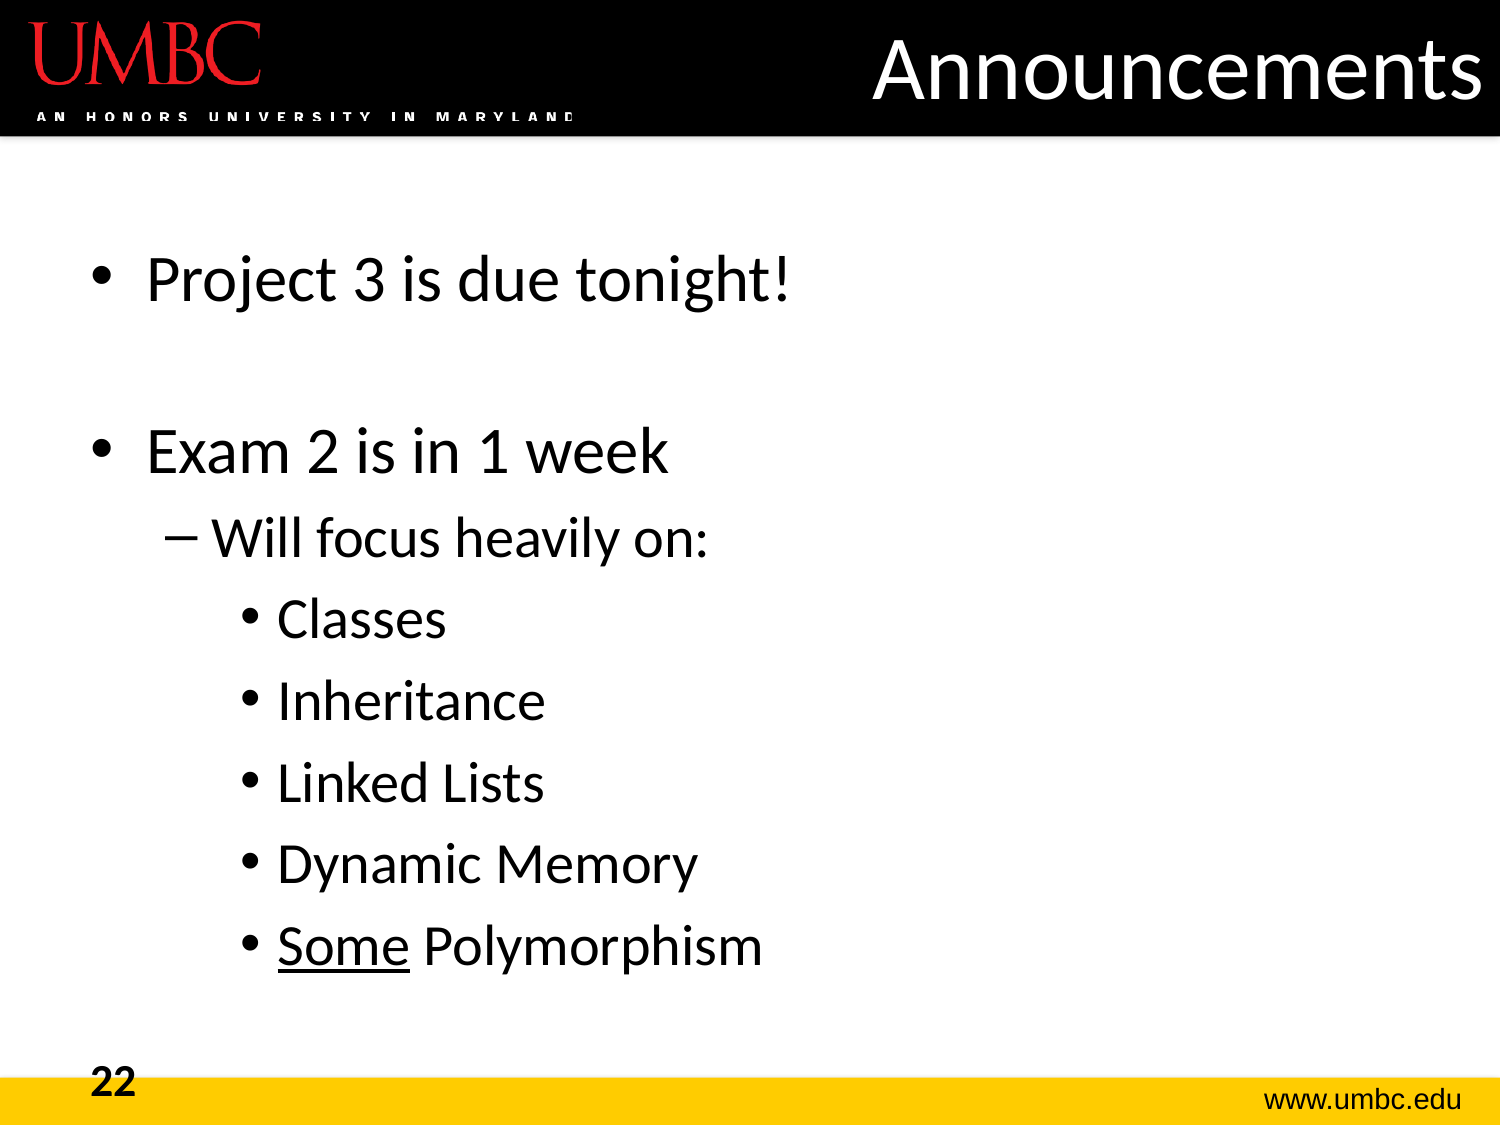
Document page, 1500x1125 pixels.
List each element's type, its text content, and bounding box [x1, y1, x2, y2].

title Announcements [150, 0, 1500, 188]
slide_number 22 [75, 1042, 425, 1103]
list Project 3 is due tonight! Exam 2 is in 1 week Will focus heavily on: Classes Inheritance Linked Lists Dynamic Memory Some Polymorphism [75, 226, 1425, 1005]
